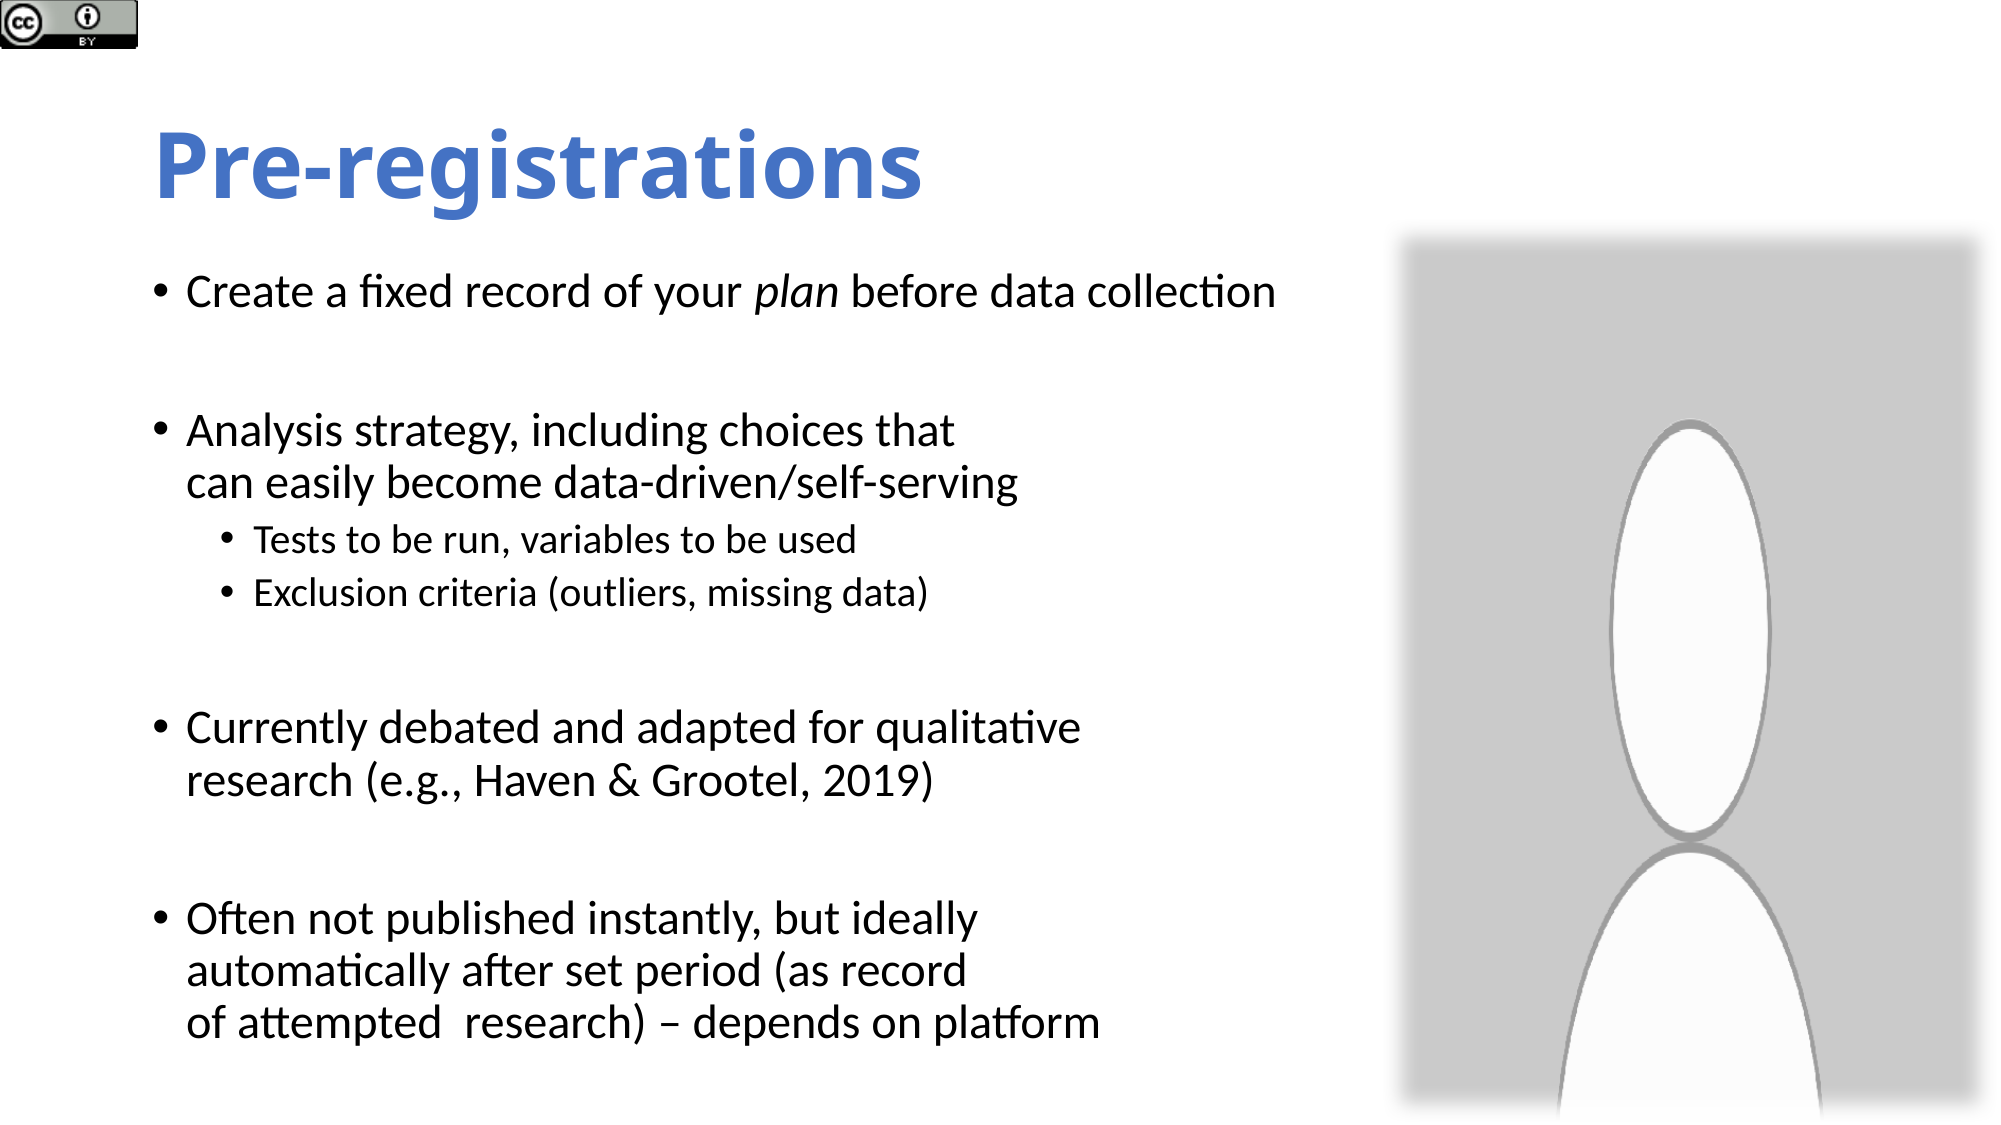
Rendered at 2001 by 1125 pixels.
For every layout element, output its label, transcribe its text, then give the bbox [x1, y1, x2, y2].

list Create a fixed record of your plan before data collection Analysis strategy, including choices that can easily become data-driven/self-serving Tests to be run, variables to be used Exclusion criteria (outliers, missing data) Currently debated and adapted for qualitative research (e.g., Haven & Grootel, 2019) Often not published instantly, but ideally automatically after set period (as record of attempted research) – depends on platform [137, 258, 1381, 1066]
picture [1381, 217, 2000, 1125]
title Pre-registrations [137, 59, 1863, 258]
picture [0, 0, 138, 49]
